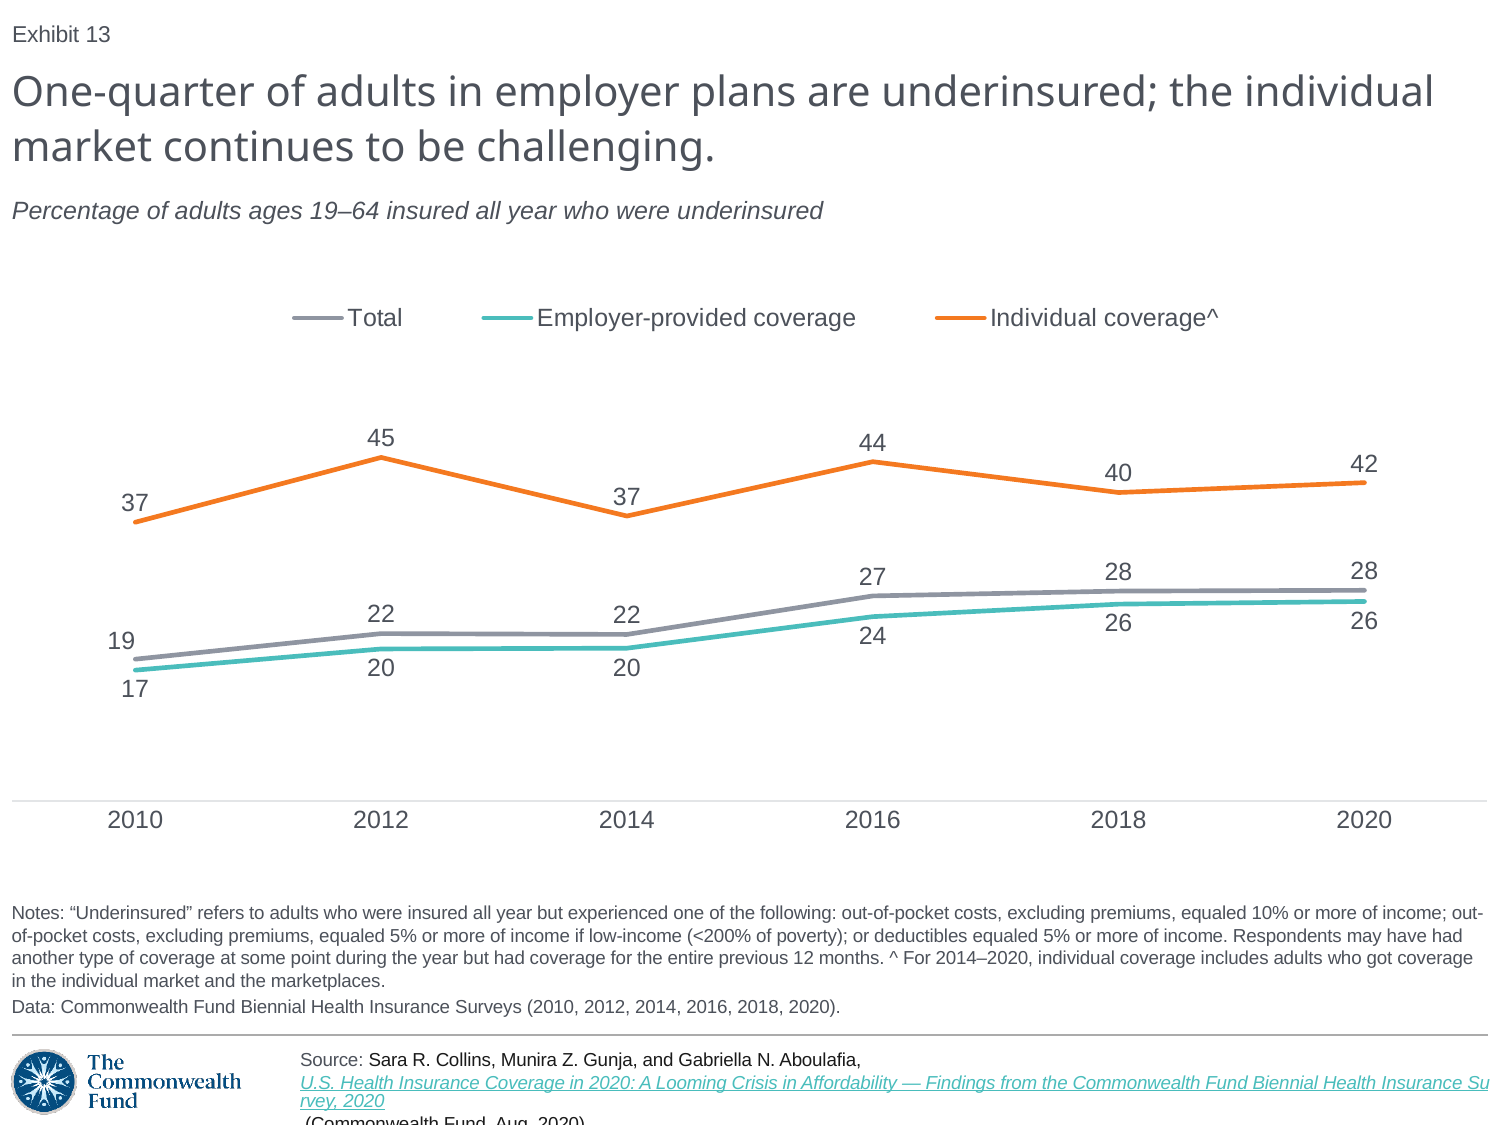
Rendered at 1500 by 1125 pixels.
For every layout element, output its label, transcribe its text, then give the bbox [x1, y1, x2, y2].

list [289, 1039, 1489, 1121]
picture [5, 1040, 248, 1118]
text_box Exhibit 13 [11, 11, 294, 47]
text_box Percentage of adults ages 19–64 insured all year who were underinsured [11, 195, 1488, 225]
title One-quarter of adults in employer plans are underinsured; the individual market continues to be challenging. [11, 60, 1489, 173]
chart [11, 267, 1489, 848]
text_box Notes: “Underinsured” refers to adults who were insured all year but experienced one of the following: out-of-pocket costs, excluding premiums, equaled 10% or more of income; out-of-pocket costs, excluding premiums, equaled 5% or more of income if low-income (<200% of poverty); or deductibles equaled 5% or more of income. Respondents may have had another type of coverage at some point during the year but had coverage for the entire previous 12 months. ^ For 2014–2020, individual coverage includes adults who got coverage in the individual market and the marketplaces. Data: Commonwealth Fund Biennial Health Insurance Surveys (2010, 2012, 2014, 2016, 2018, 2020). [11, 935, 1488, 1017]
